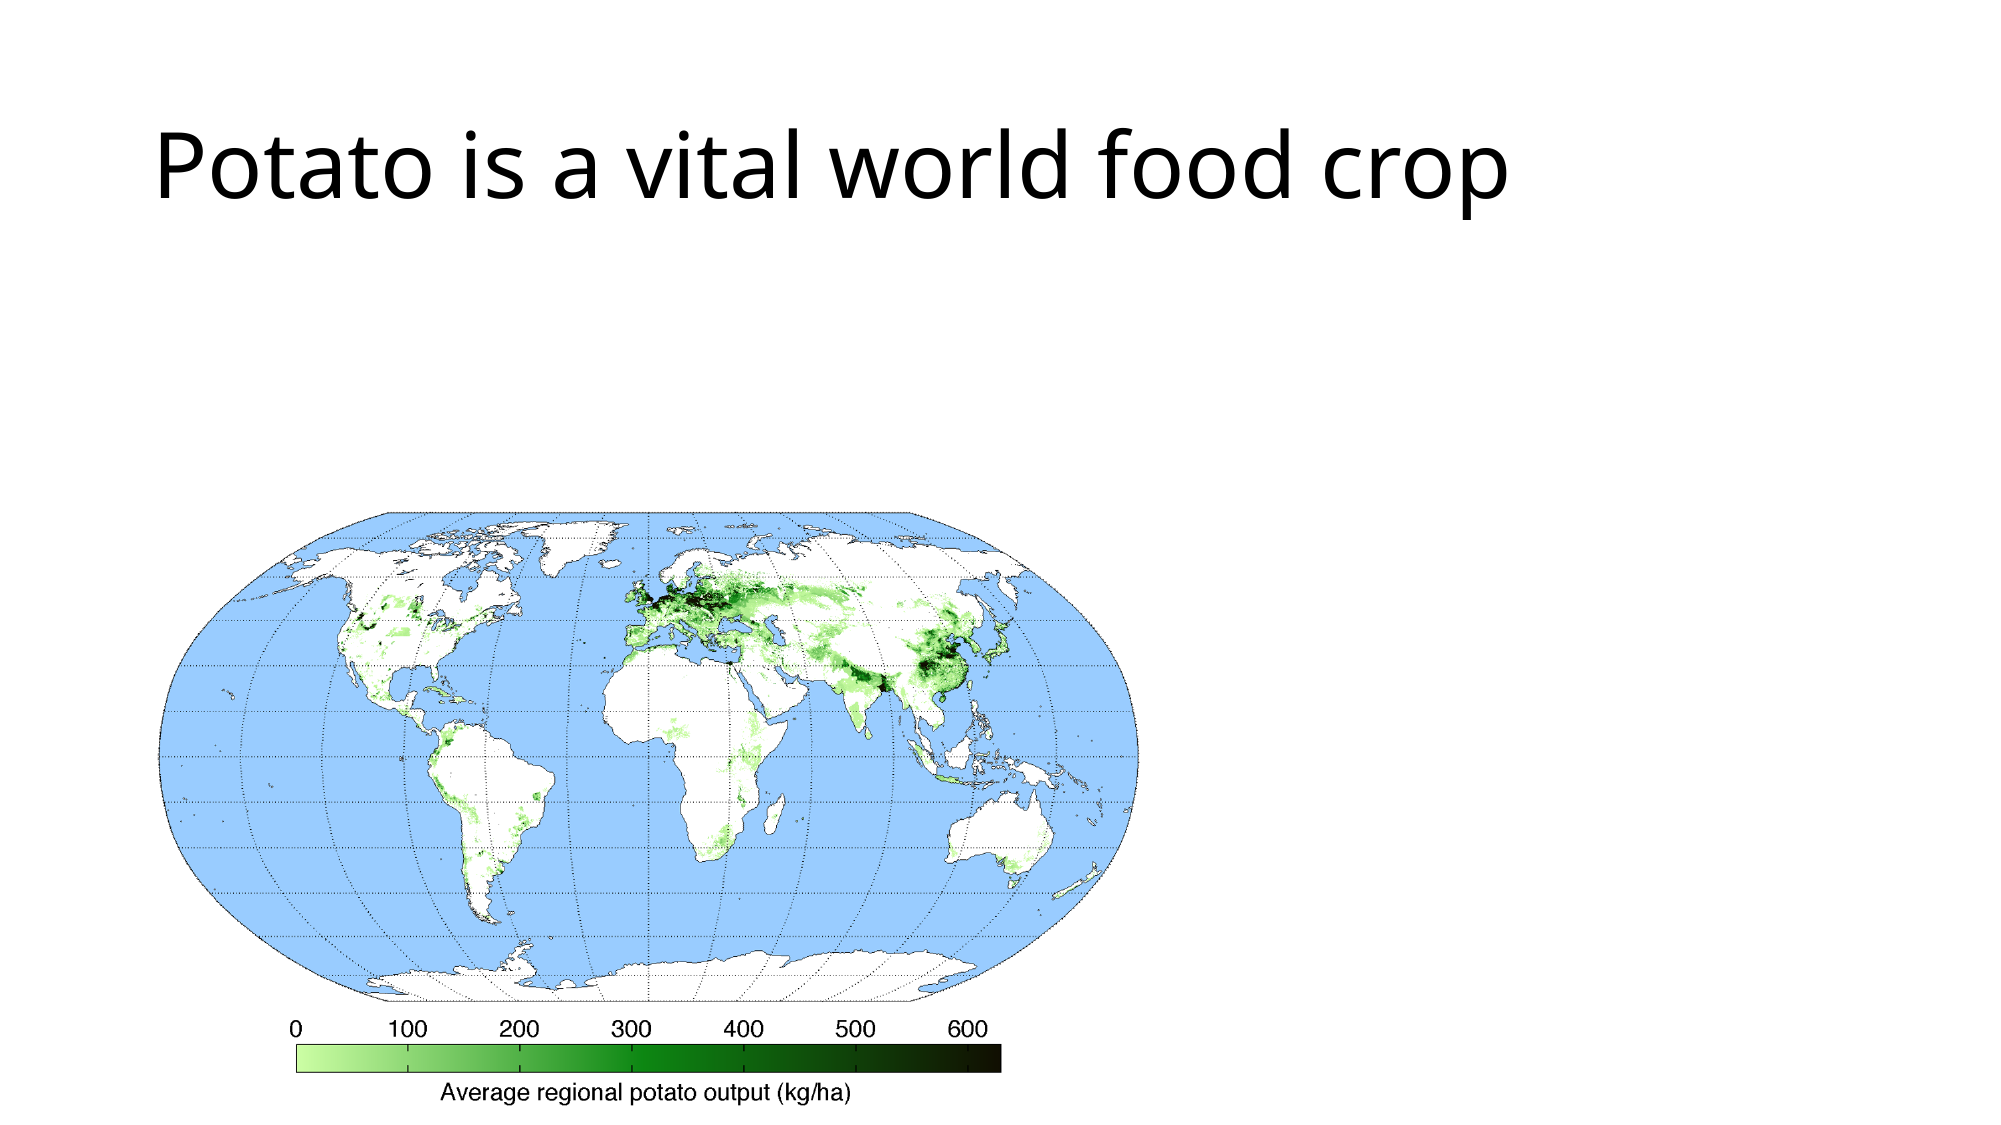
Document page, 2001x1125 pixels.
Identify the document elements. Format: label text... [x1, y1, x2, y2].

title Potato is a vital world food crop [137, 59, 1863, 278]
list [156, 510, 1145, 1125]
